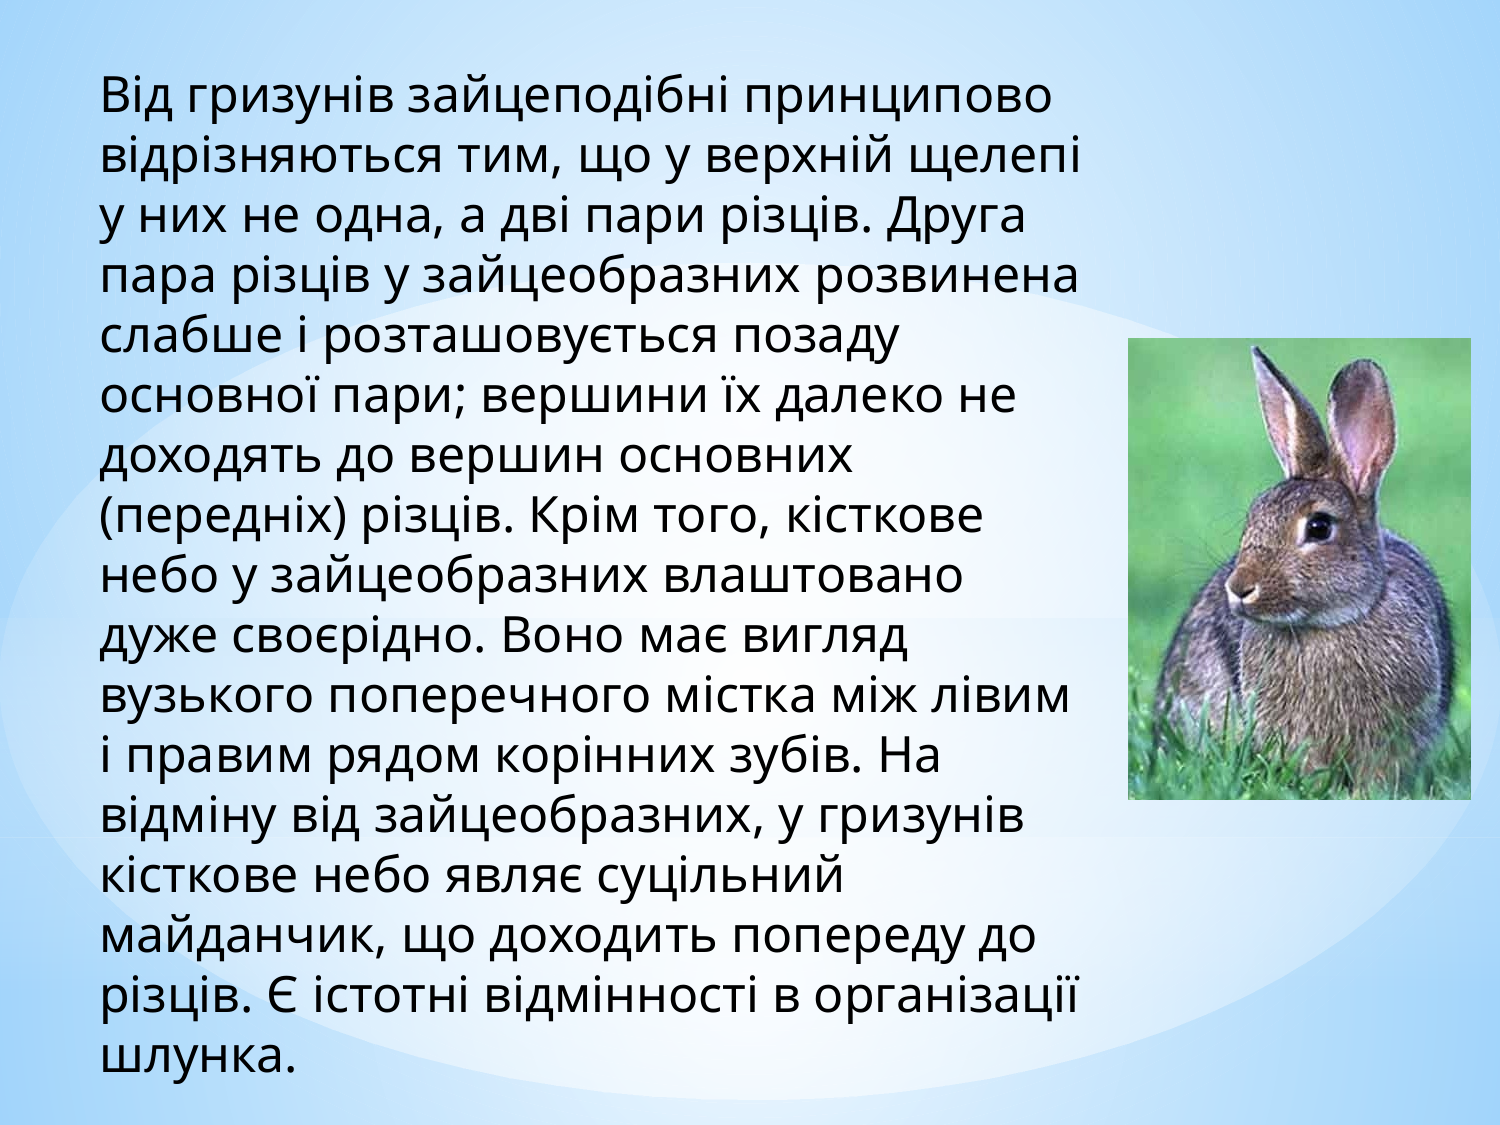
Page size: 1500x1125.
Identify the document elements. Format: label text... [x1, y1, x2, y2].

picture [1127, 337, 1471, 800]
list Від гризунів зайцеподібні принципово відрізняються тим, що у верхній щелепі у них не одна, а дві пари різців. Друга пара різців у зайцеобразних розвинена слабше і розташовується позаду основної пари; вершини їх далеко не доходять до вершин основних (передніх) різців. Крім того, кісткове небо у зайцеобразних влаштовано дуже своєрідно. Воно має вигляд вузького поперечного містка між лівим і правим рядом корінних зубів. На відміну від зайцеобразних, у гризунів кісткове небо являє суцільний майданчик, що доходить попереду до різців. Є істотні відмінності в організації шлунка. [76, 54, 1105, 1095]
